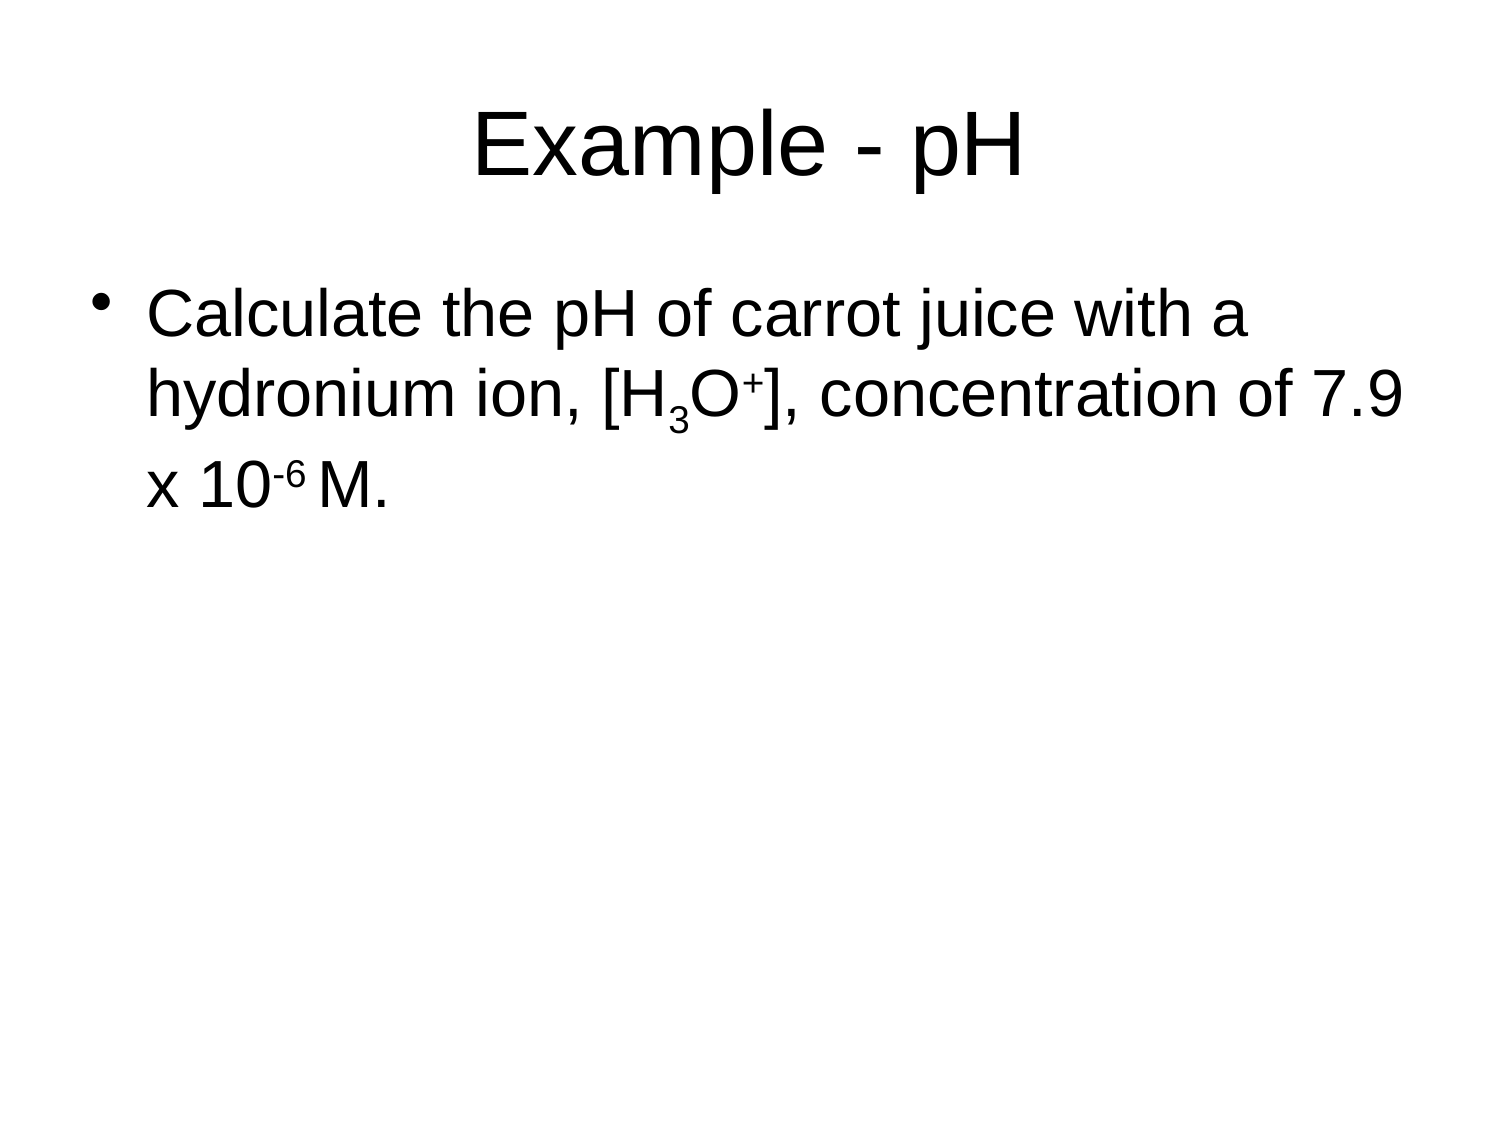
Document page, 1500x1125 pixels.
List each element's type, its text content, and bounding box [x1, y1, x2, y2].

list Calculate the pH of carrot juice with a hydronium ion, [H3O+], concentration of 7.9 x 10-6 M. [74, 262, 1426, 1006]
title Example - pH [74, 44, 1426, 233]
